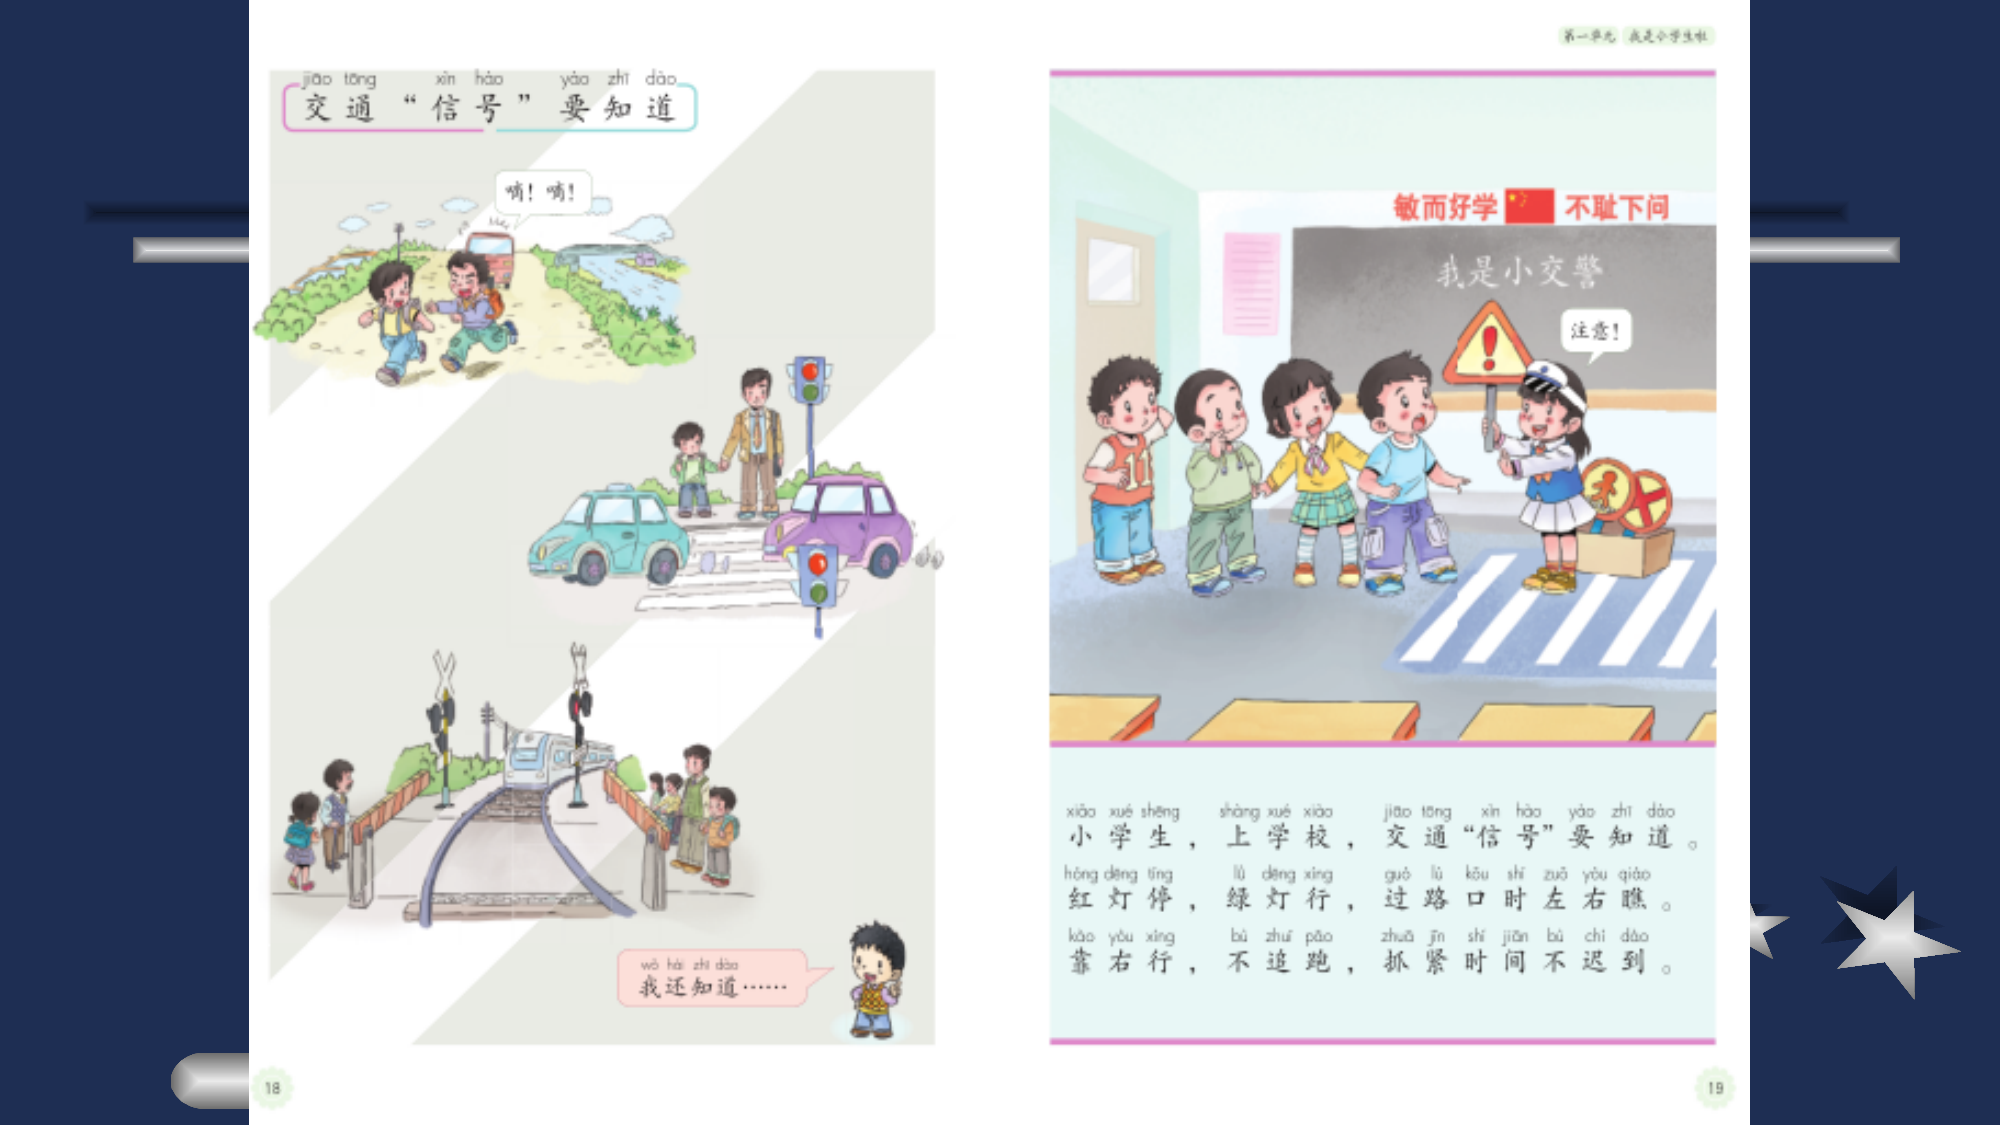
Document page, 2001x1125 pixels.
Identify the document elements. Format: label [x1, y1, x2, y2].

picture [249, 0, 1751, 1125]
